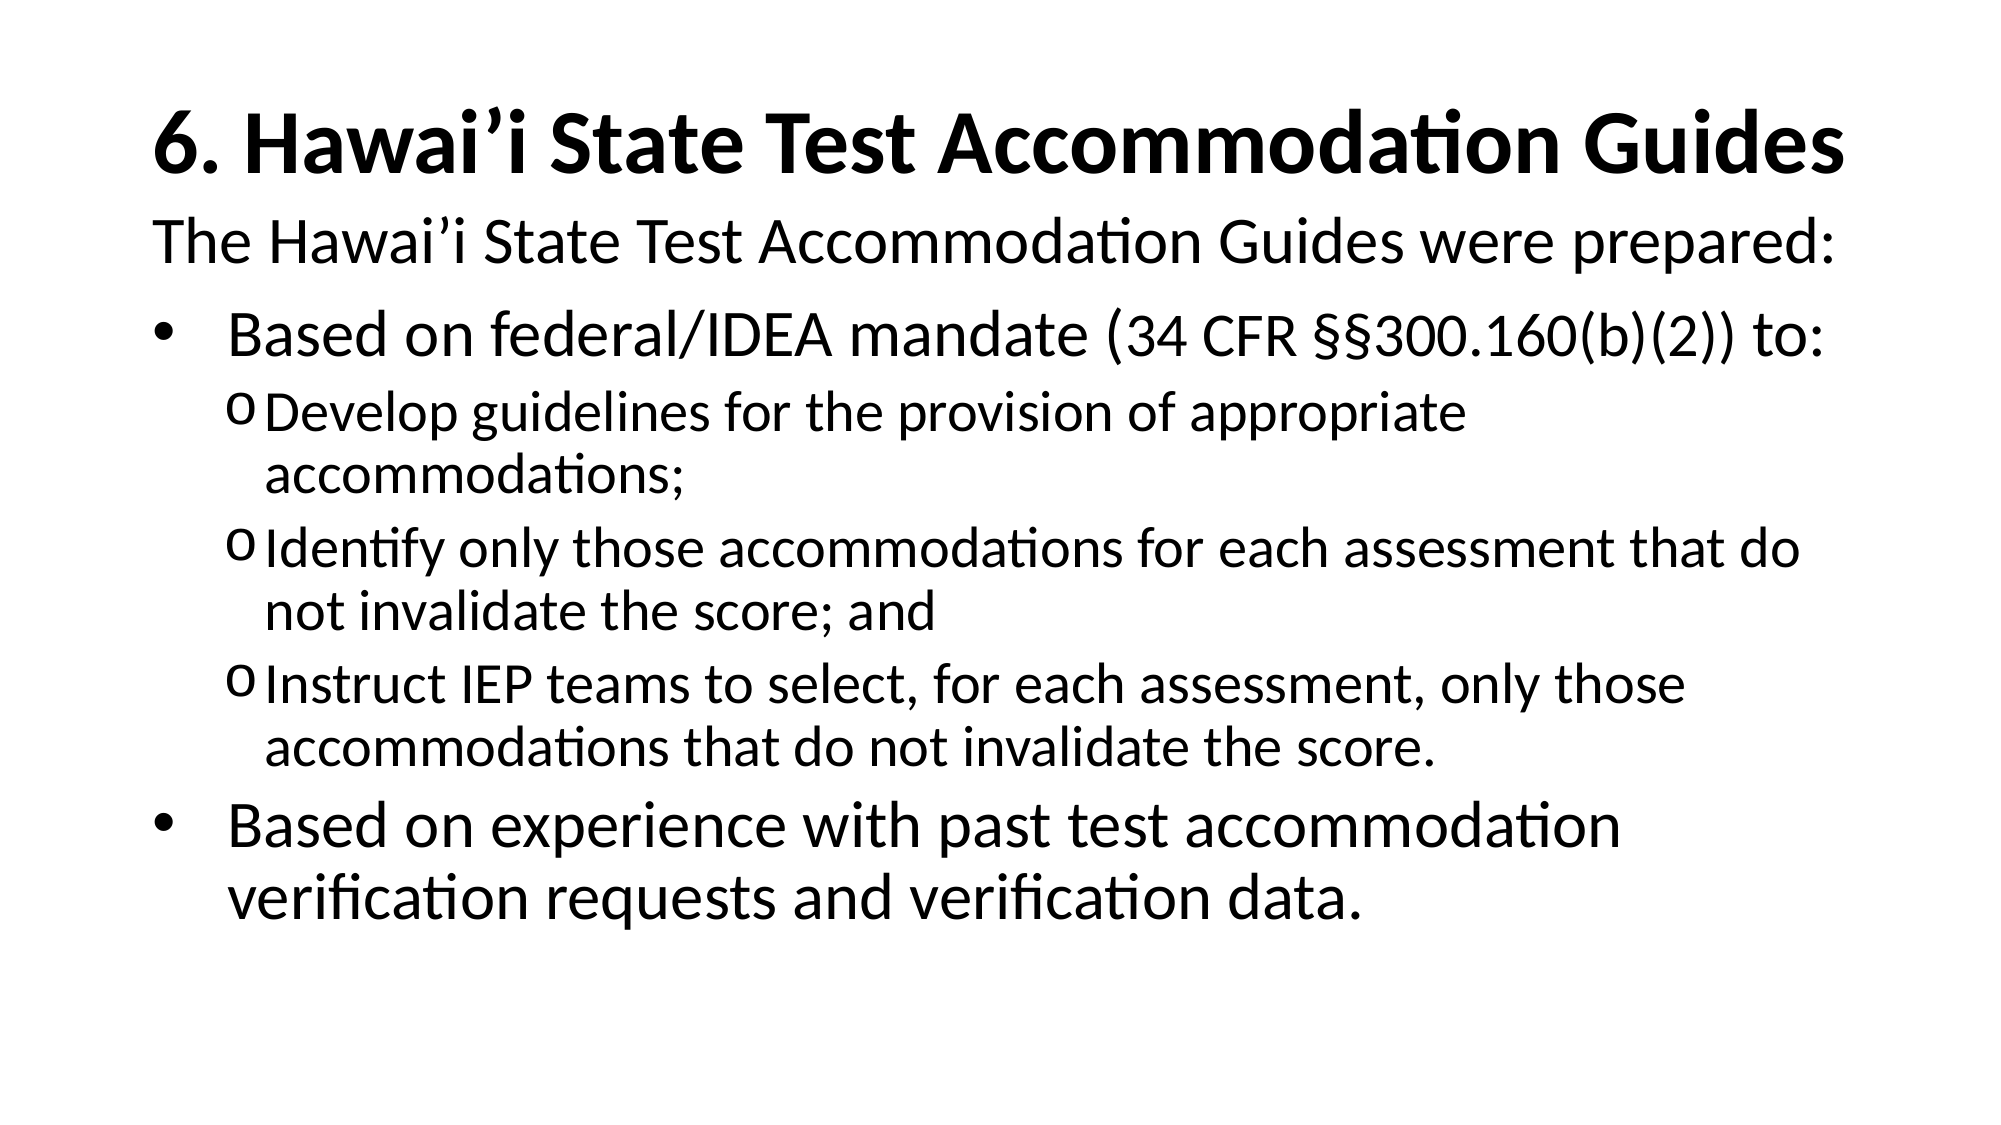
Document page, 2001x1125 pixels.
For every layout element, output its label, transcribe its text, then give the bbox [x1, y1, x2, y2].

list The Hawai’i State Test Accommodation Guides were prepared: Based on federal/IDEA mandate (34 CFR §§300.160(b)(2)) to: Develop guidelines for the provision of appropriate accommodations; Identify only those accommodations for each assessment that do not invalidate the score; and Instruct IEP teams to select, for each assessment, only those accommodations that do not invalidate the score. Based on experience with past test accommodation verification requests and verification data. [137, 198, 1863, 1065]
title 6. Hawai’i State Test Accommodation Guides [137, 59, 1906, 229]
